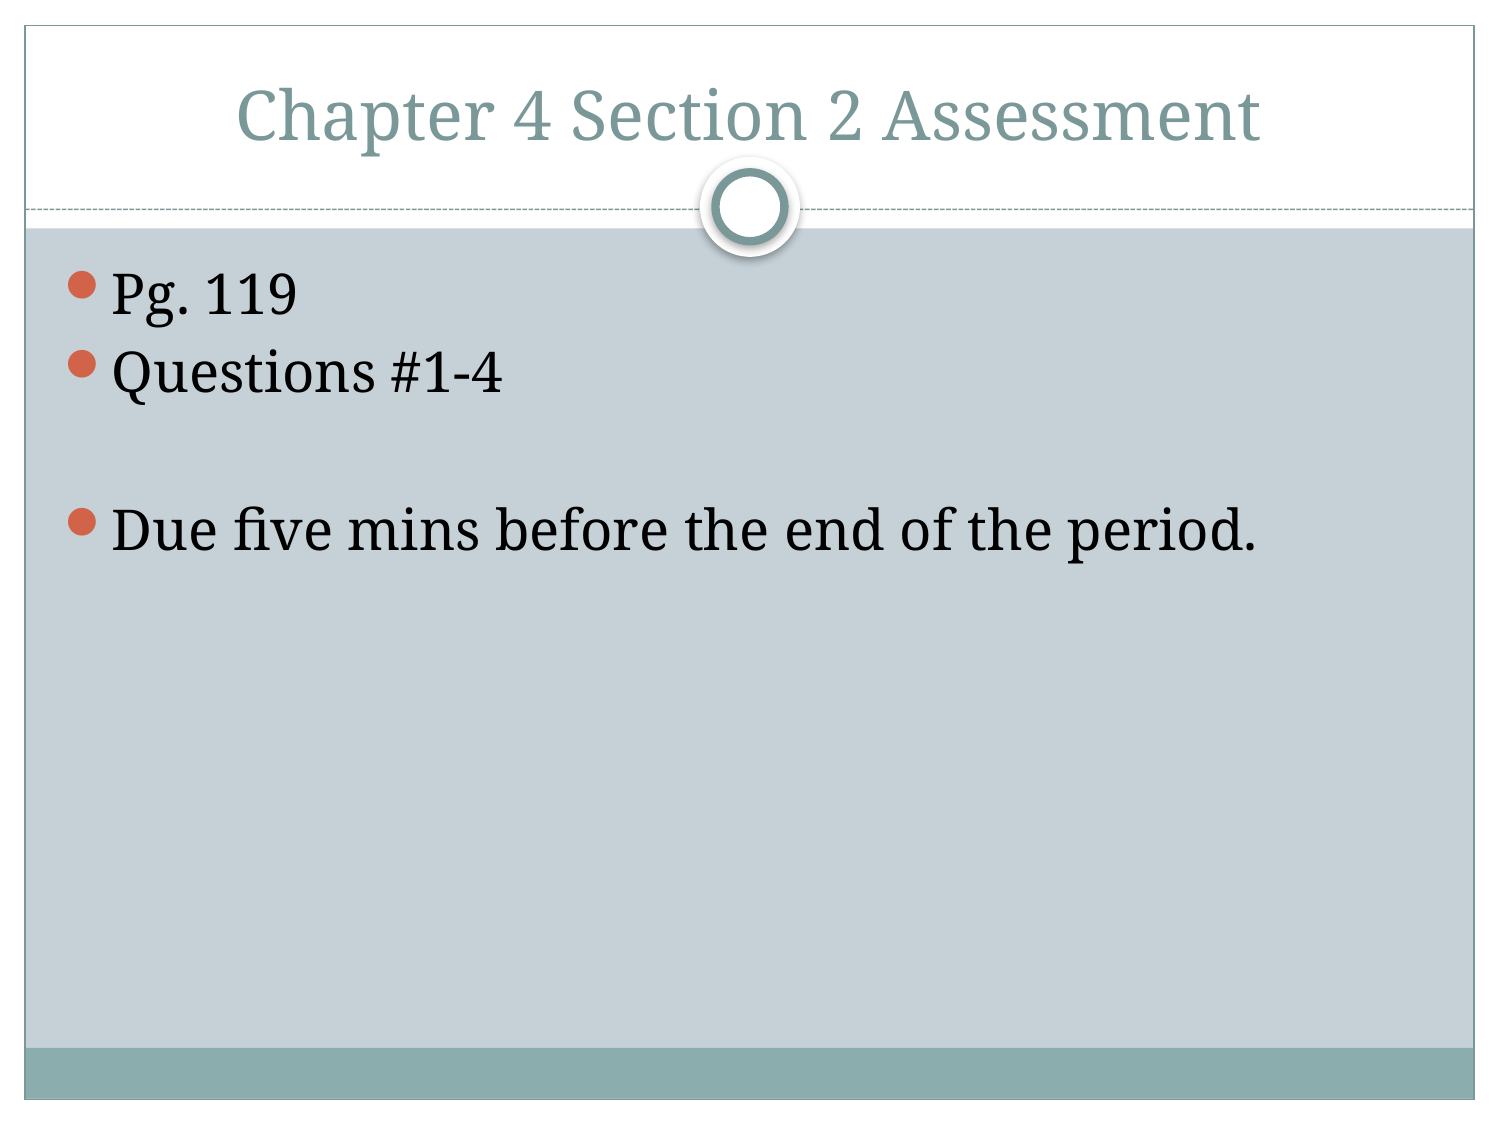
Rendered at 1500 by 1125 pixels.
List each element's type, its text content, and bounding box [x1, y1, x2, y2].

title Chapter 4 Section 2 Assessment [49, 37, 1450, 162]
list Pg. 119 Questions #1-4 Due five mins before the end of the period. [49, 250, 1445, 1001]
